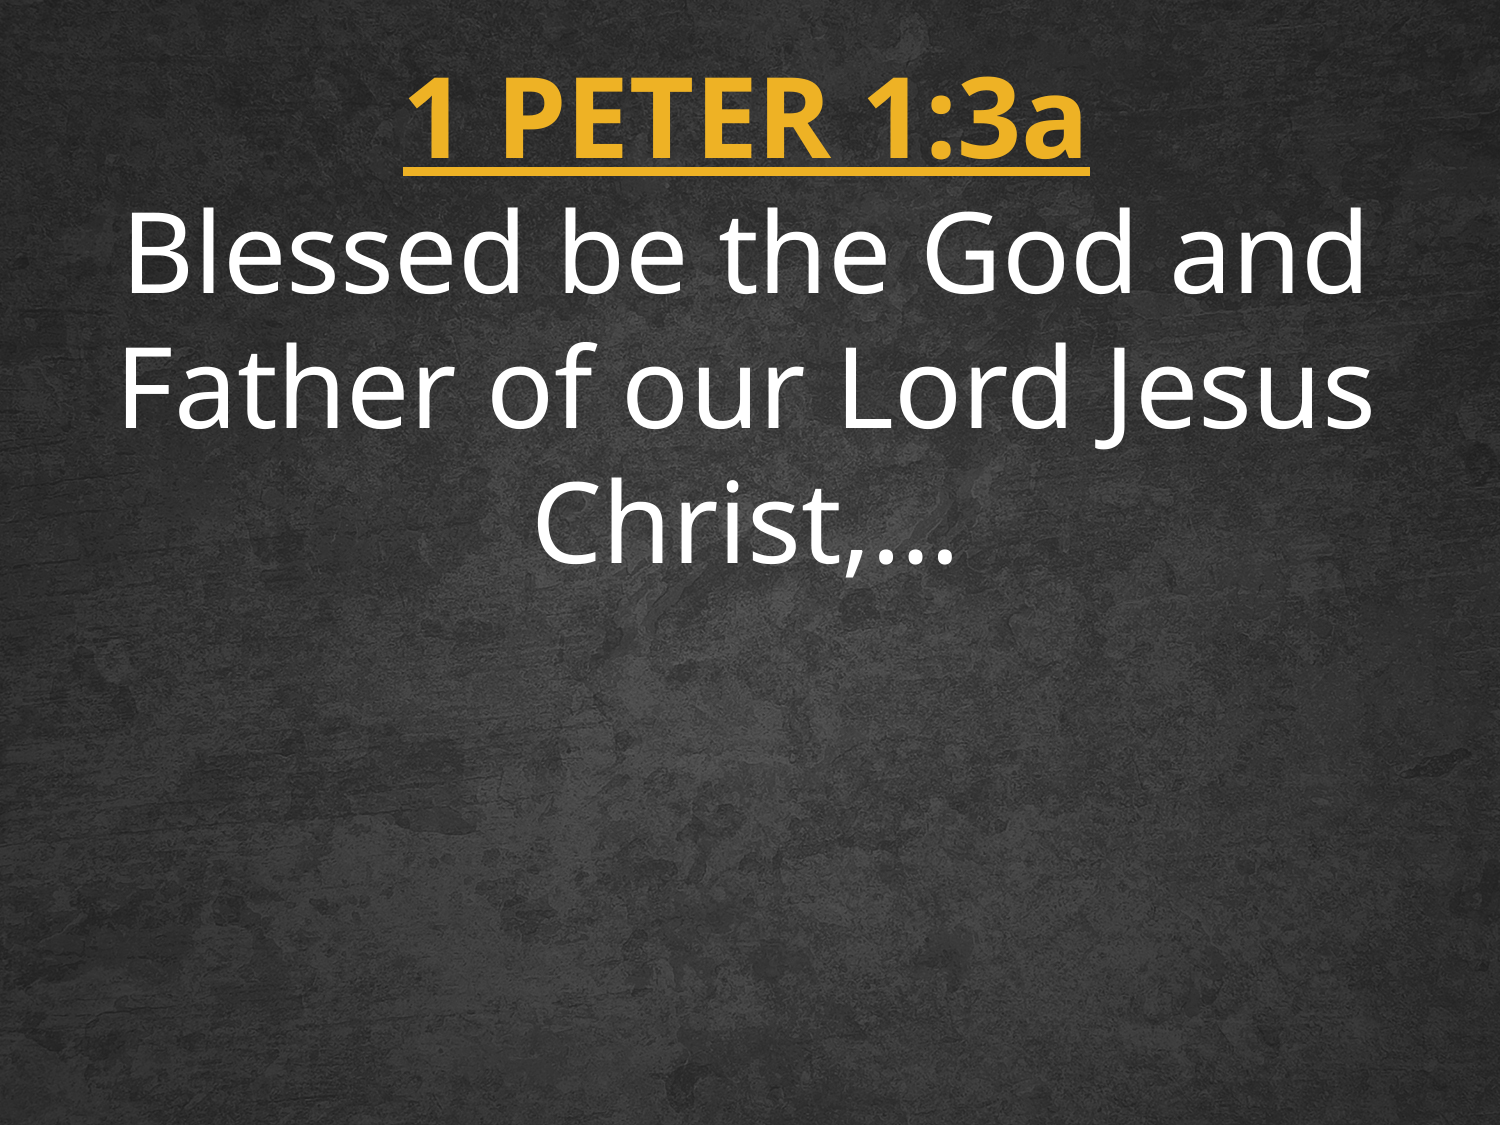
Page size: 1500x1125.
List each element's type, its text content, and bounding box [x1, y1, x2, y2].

text_box 1 PETER 1:3a Blessed be the God and Father of our Lord Jesus Christ,… [31, 39, 1463, 594]
picture [0, 0, 1500, 1125]
